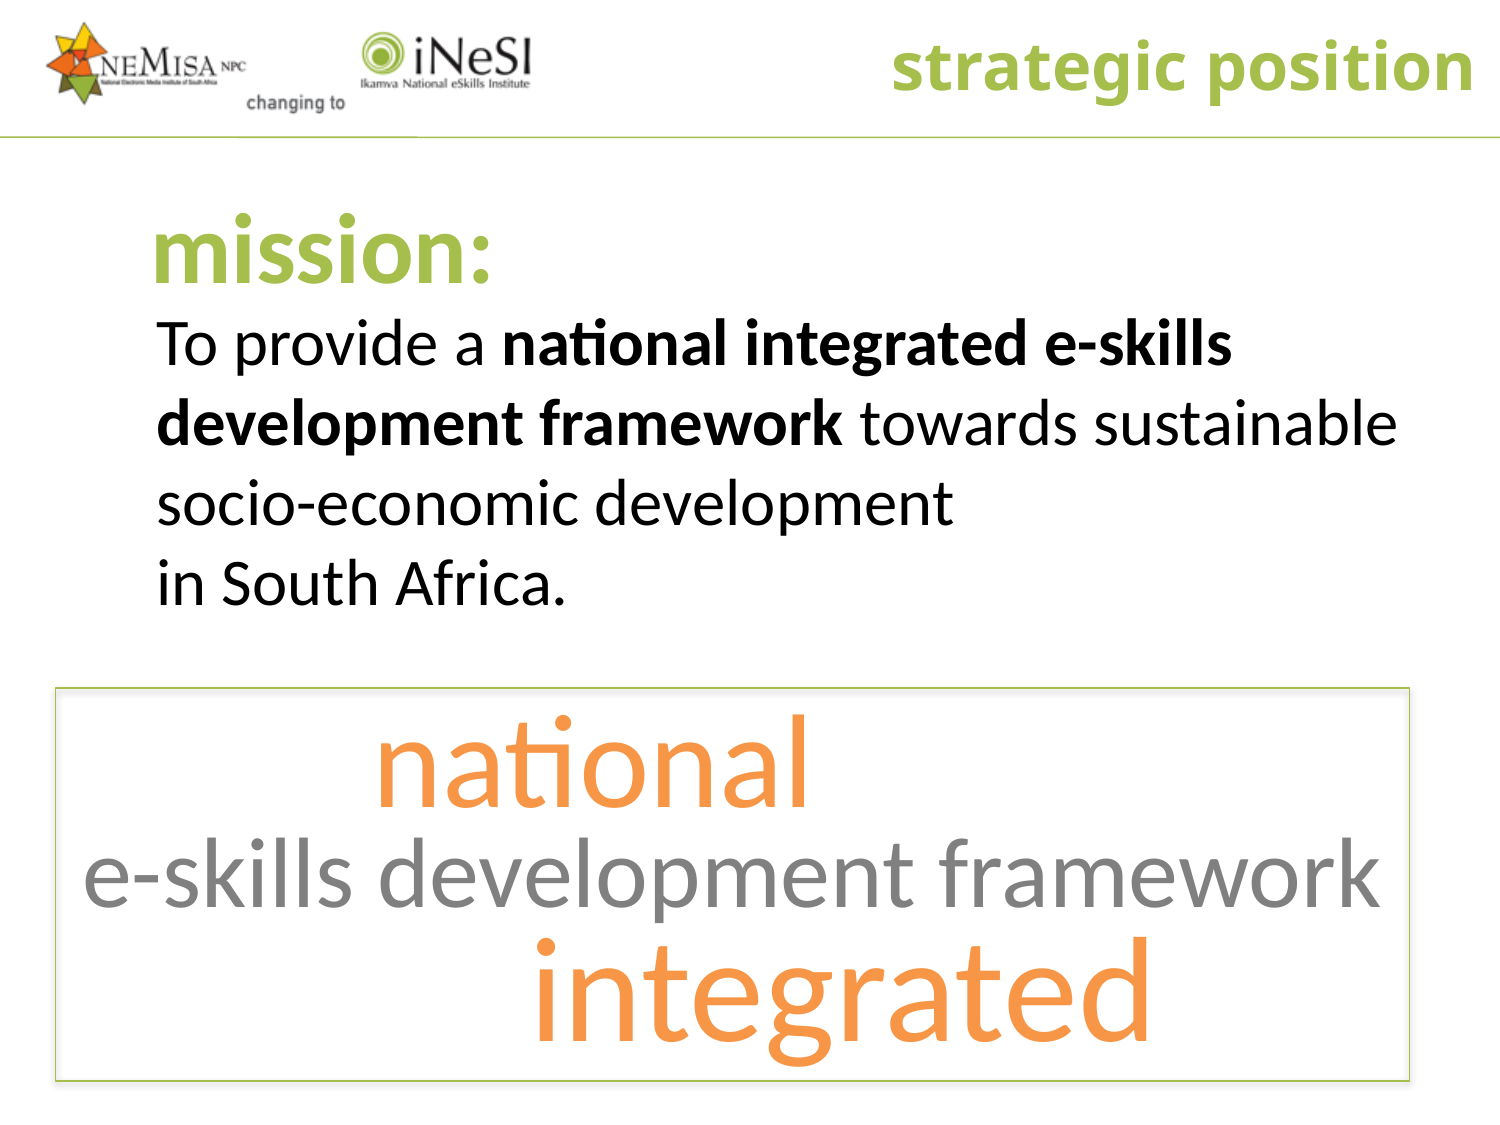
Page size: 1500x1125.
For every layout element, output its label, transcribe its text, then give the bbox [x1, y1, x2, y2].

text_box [55, 666, 1410, 1082]
title strategic position [141, 15, 1492, 112]
text_box To provide a national integrated e-skills development framework towards sustainable socio-economic development in South Africa. [141, 291, 1479, 627]
picture [31, 15, 557, 123]
text_box mission: [60, 175, 677, 311]
